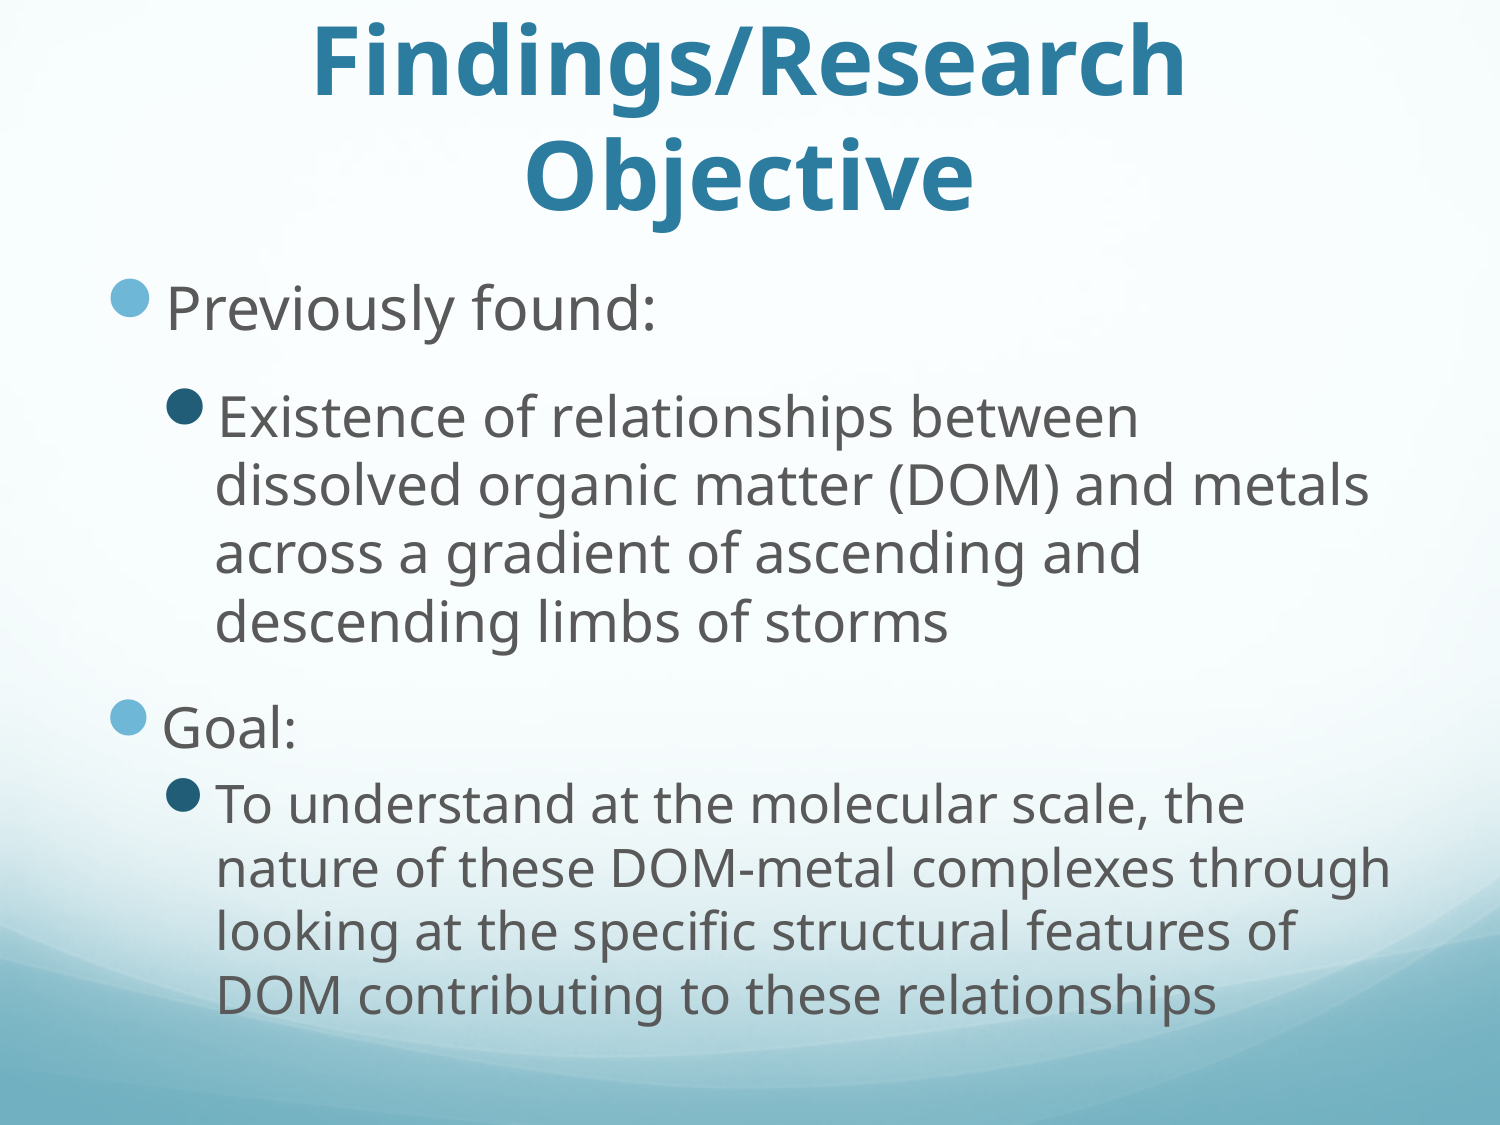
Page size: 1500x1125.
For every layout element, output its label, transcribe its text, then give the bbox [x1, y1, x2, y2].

list Previously found: Existence of relationships between dissolved organic matter (DOM) and metals across a gradient of ascending and descending limbs of storms Goal: To understand at the molecular scale, the nature of these DOM-metal complexes through looking at the specific structural features of DOM contributing to these relationships [90, 262, 1410, 1056]
title Previous Findings/Research Objective [90, 17, 1410, 237]
